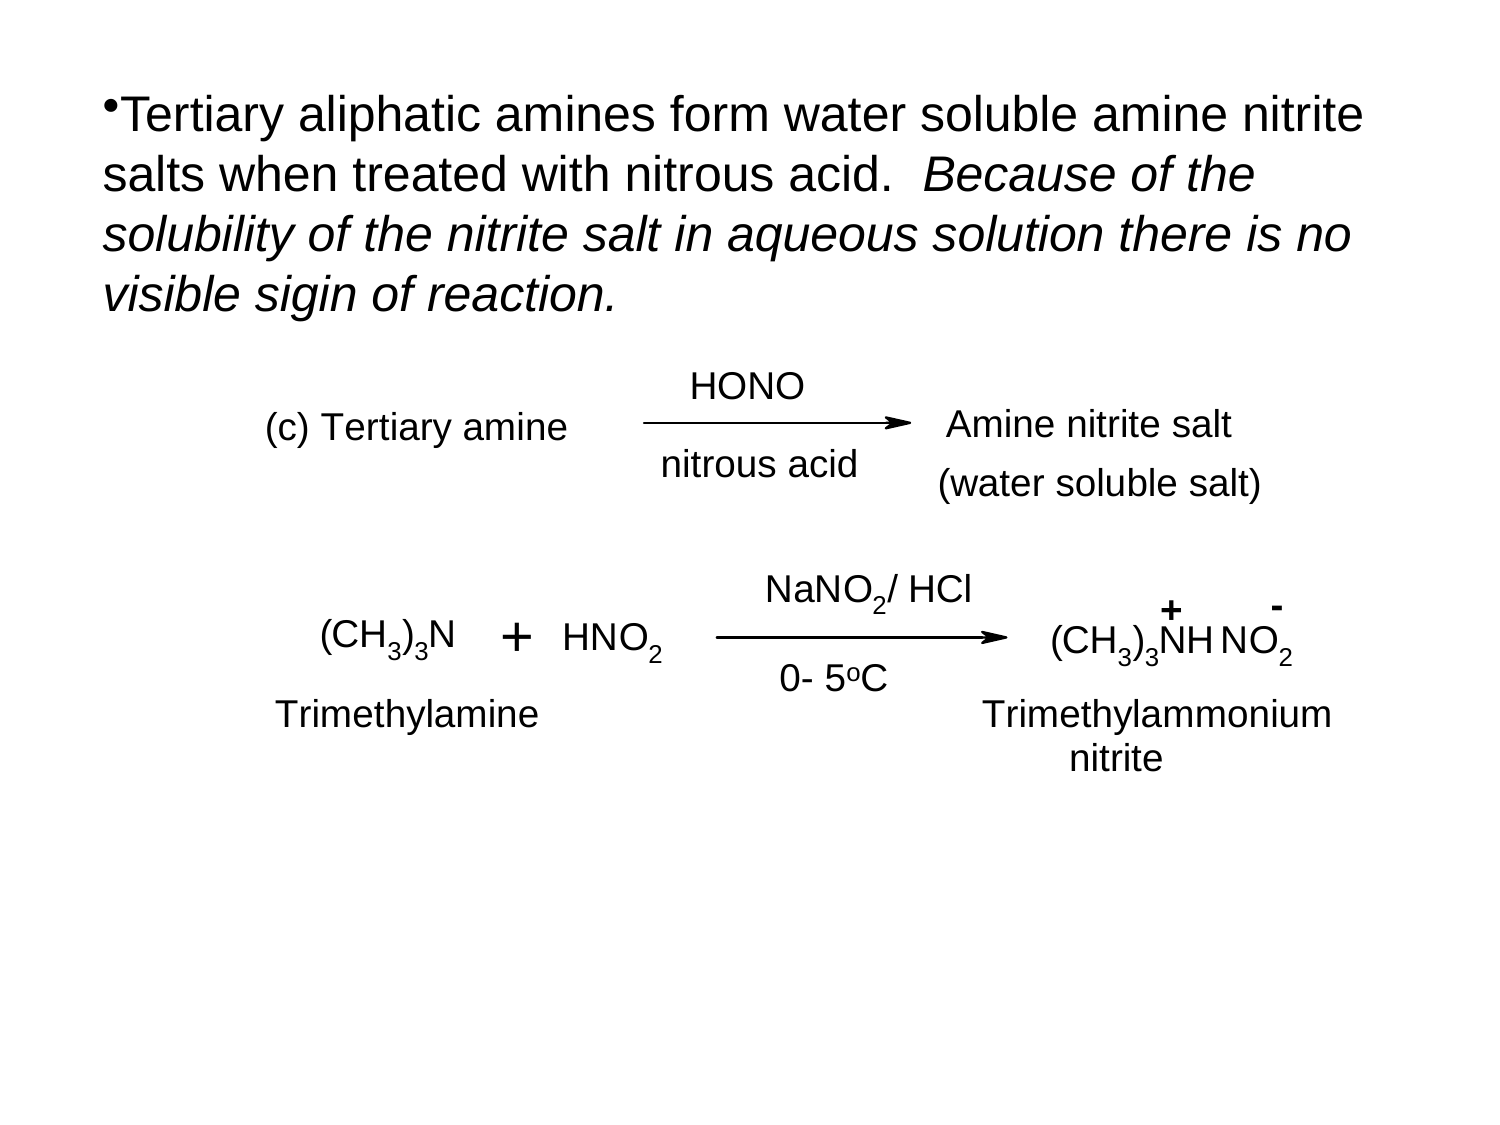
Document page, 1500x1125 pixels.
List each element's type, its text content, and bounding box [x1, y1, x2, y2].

text_box Tertiary aliphatic amines form water soluble amine nitrite salts when treated with nitrous acid. Because of the solubility of the nitrite salt in aqueous solution there is no visible sigin of reaction. [87, 73, 1400, 329]
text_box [262, 362, 1340, 788]
